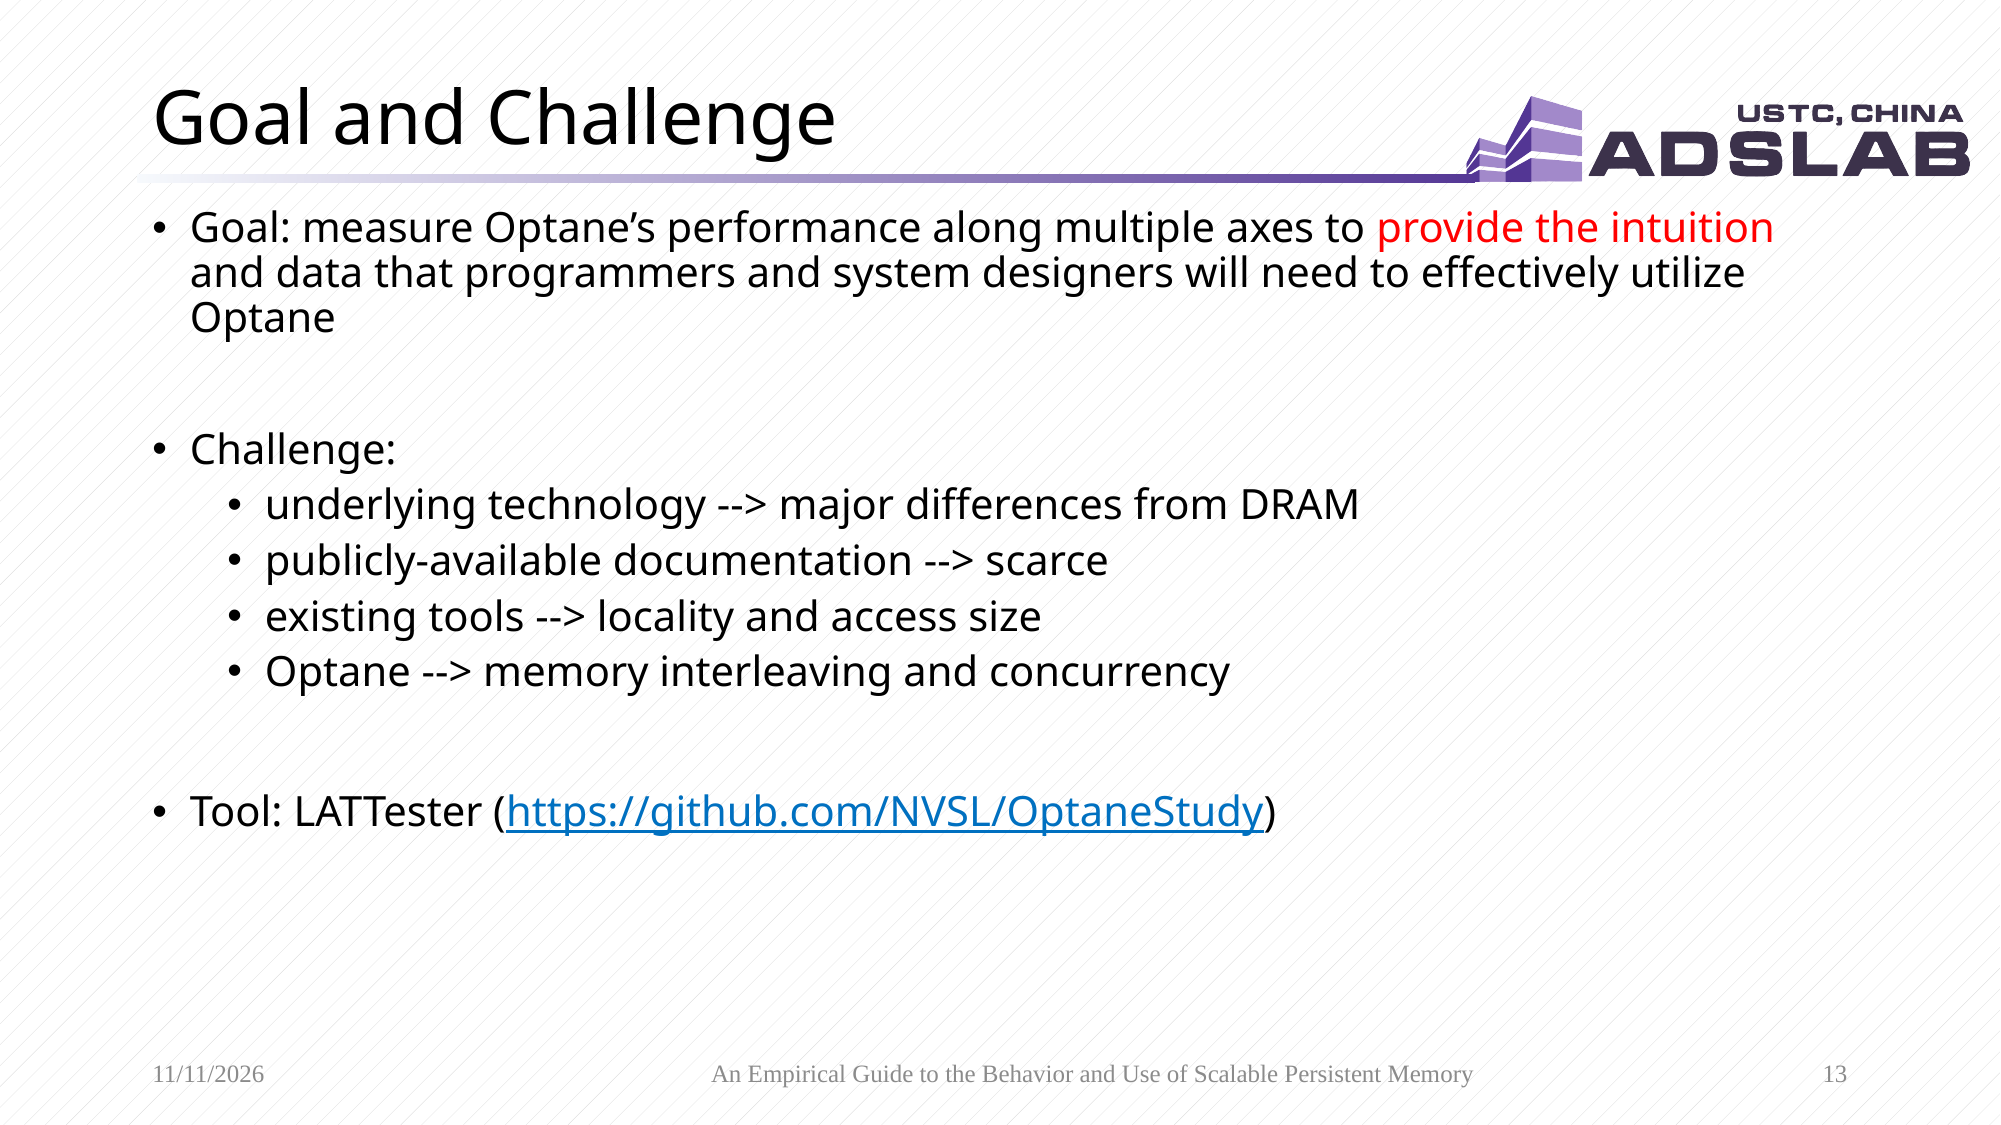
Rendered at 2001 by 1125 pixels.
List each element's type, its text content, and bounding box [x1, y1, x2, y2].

picture [1470, 93, 1976, 183]
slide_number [137, 1042, 588, 1103]
footer An Empirical Guide to the Behavior and Use of Scalable Persistent Memory [662, 1042, 1524, 1103]
list Goal: measure Optane’s performance along multiple axes to provide the intuition and data that programmers and system designers will need to effectively utilize Optane Challenge: underlying technology --> major differences from DRAM publicly-available documentation --> scarce existing tools --> locality and access size Optane --> memory interleaving and concurrency Tool: LATTester (https://github.com/NVSL/OptaneStudy) [137, 199, 1863, 1014]
title Goal and Challenge [137, 63, 1863, 177]
